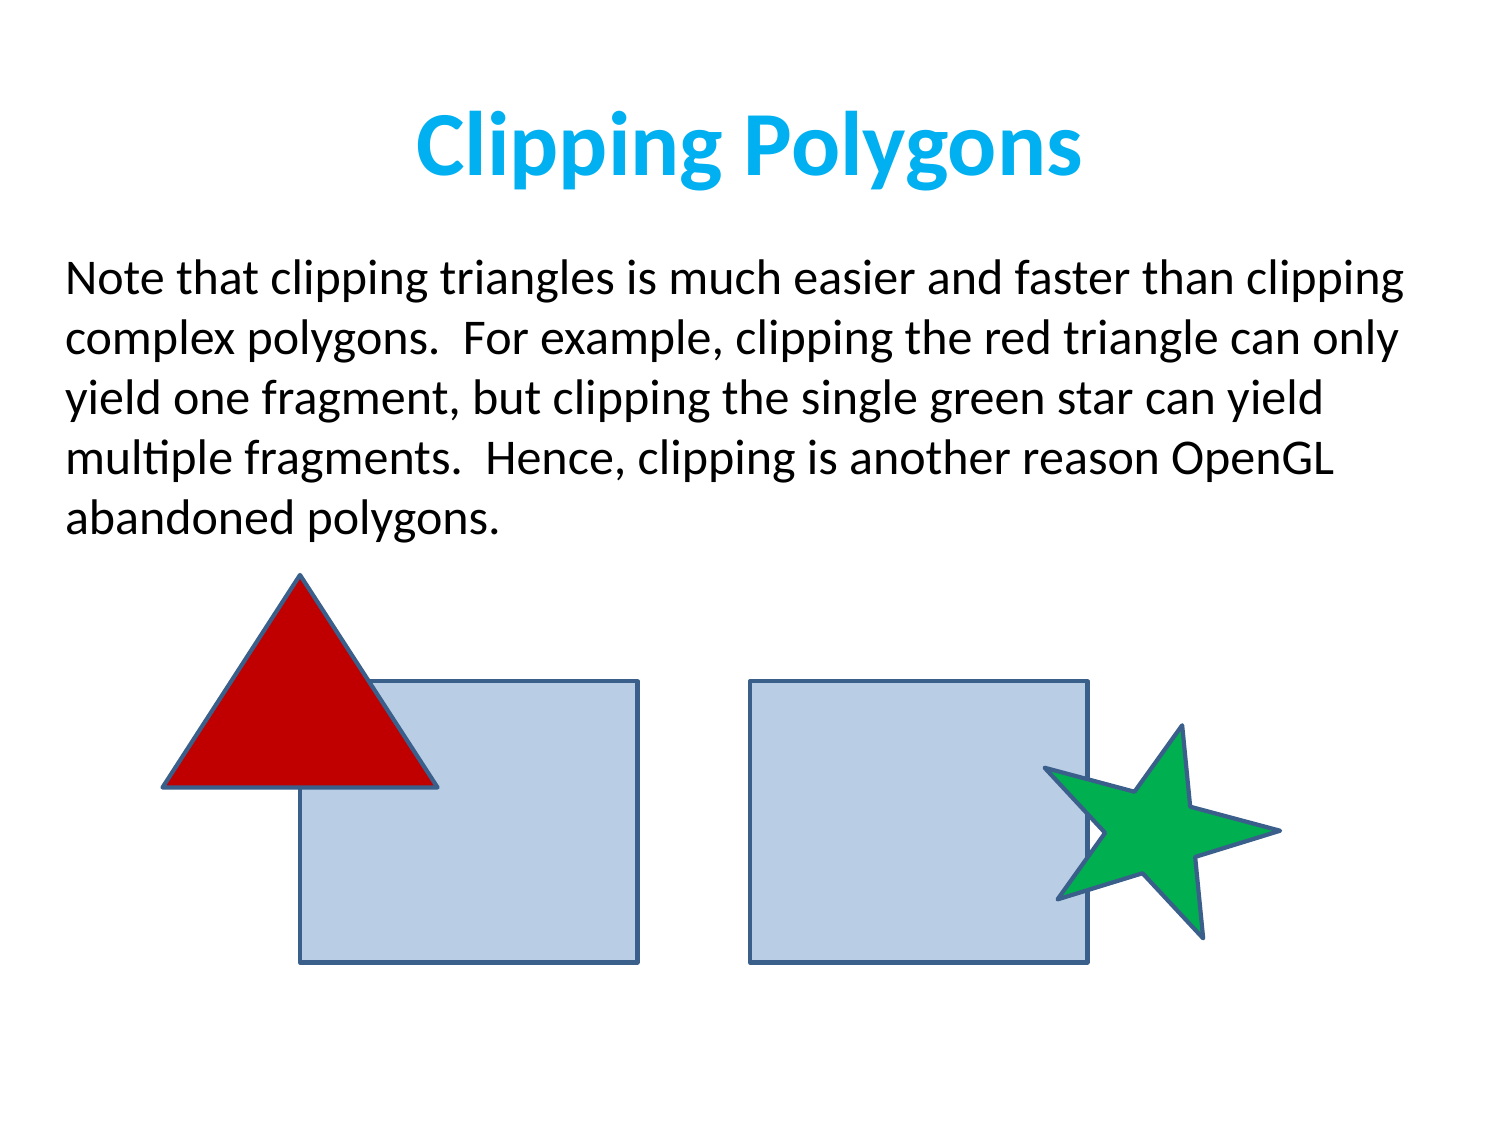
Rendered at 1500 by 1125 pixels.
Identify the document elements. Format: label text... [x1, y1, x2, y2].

text_box [298, 679, 640, 965]
text_box [160, 572, 440, 790]
list Note that clipping triangles is much easier and faster than clipping complex polygons. For example, clipping the red triangle can only yield one fragment, but clipping the single green star can yield multiple fragments. Hence, clipping is another reason OpenGL abandoned polygons. [50, 237, 1475, 980]
text_box [748, 679, 1090, 965]
title Clipping Polygons [75, 45, 1425, 233]
text_box [1042, 723, 1283, 941]
